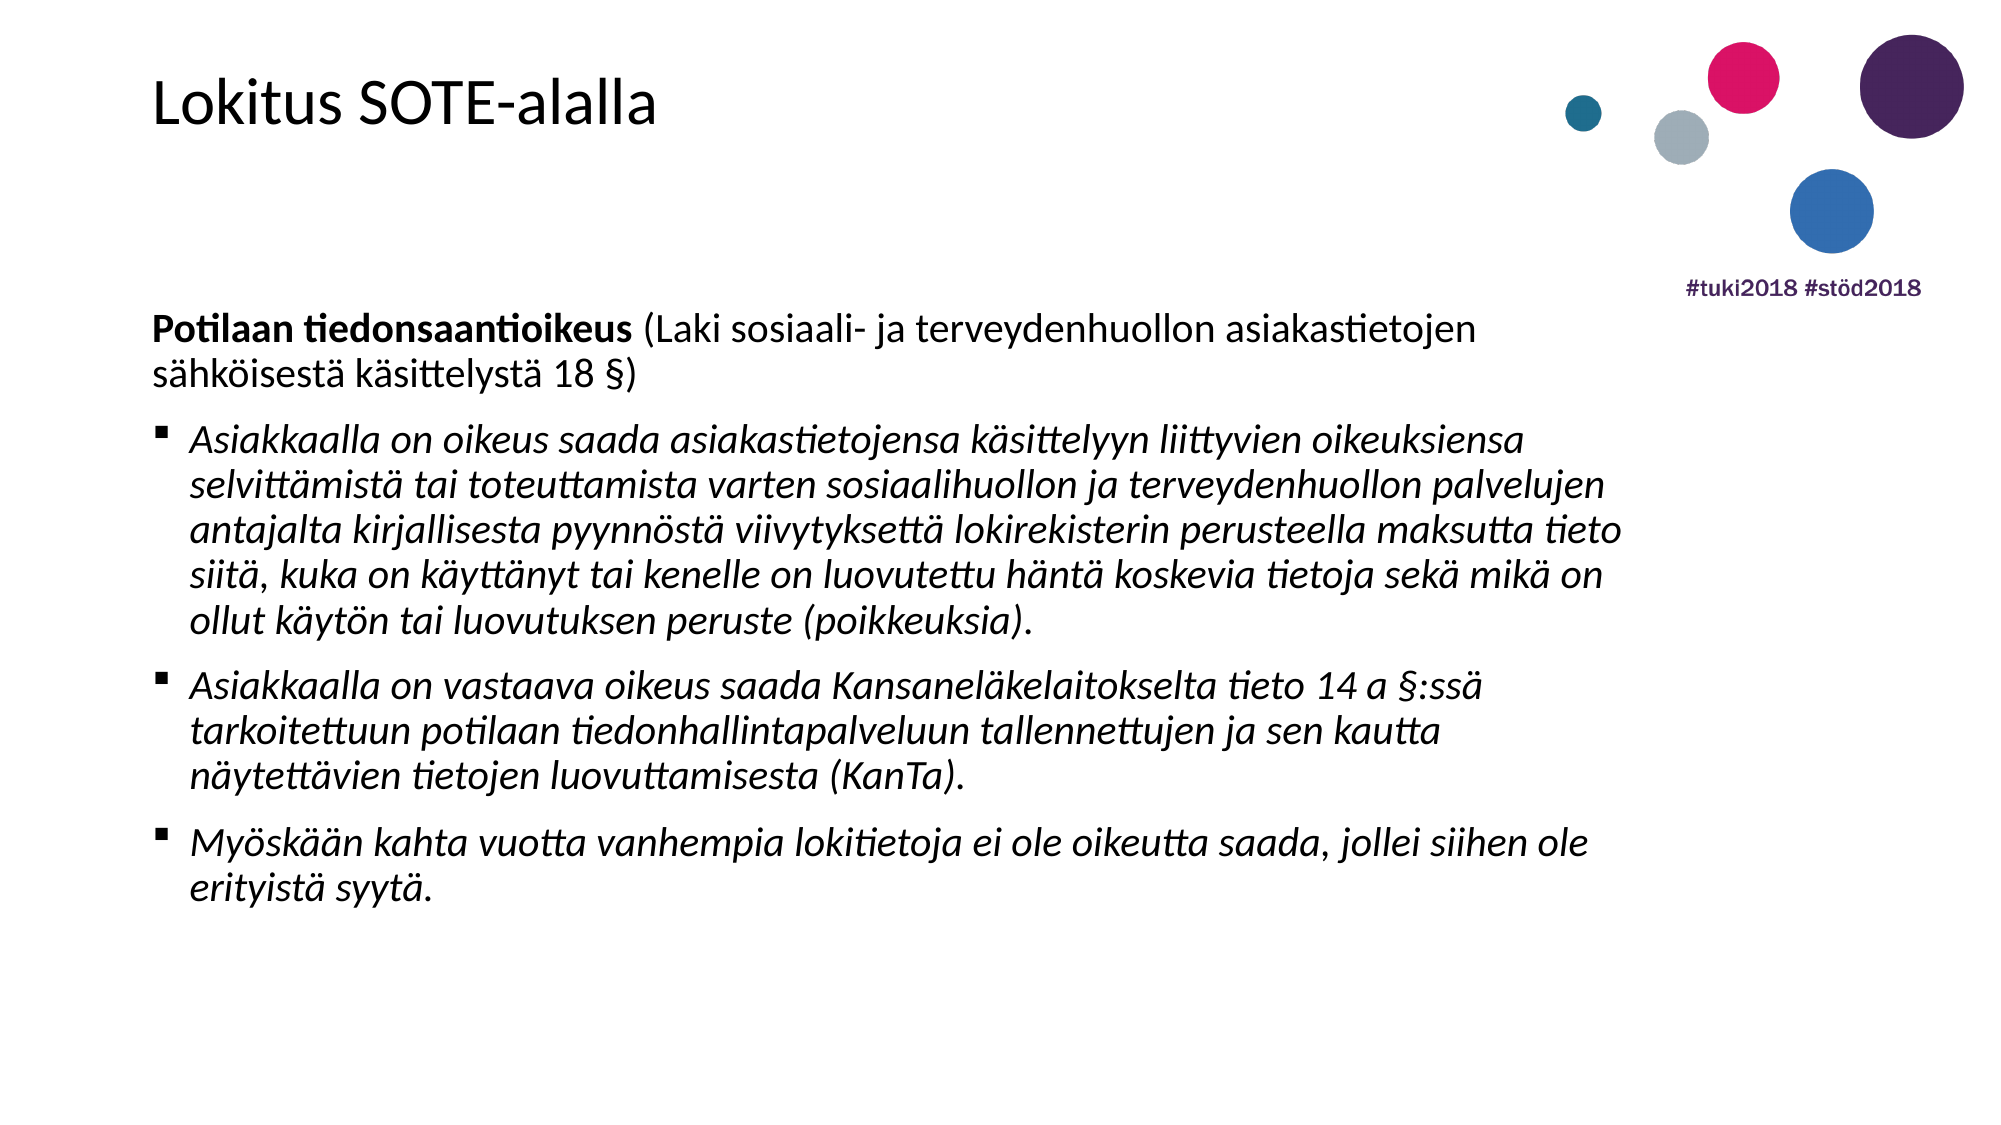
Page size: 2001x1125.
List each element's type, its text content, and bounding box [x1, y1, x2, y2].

text_box Lokitus SOTE-alalla [137, 59, 1863, 278]
text_box Potilaan tiedonsaantioikeus (Laki sosiaali- ja terveydenhuollon asiakastietojen sähköisestä käsittelystä 18 §) Asiakkaalla on oikeus saada asiakastietojensa käsittelyyn liittyvien oikeuksiensa selvittämistä tai toteuttamista varten sosiaalihuollon ja terveydenhuollon palvelujen antajalta kirjallisesta pyynnöstä viivytyksettä lokirekisterin perusteella maksutta tieto siitä, kuka on käyttänyt tai kenelle on luovutettu häntä koskevia tietoja sekä mikä on ollut käytön tai luovutuksen peruste (poikkeuksia). Asiakkaalla on vastaava oikeus saada Kansaneläkelaitokselta tieto 14 a §:ssä tarkoitettuun potilaan tiedonhallintapalveluun tallennettujen ja sen kautta näytettävien tietojen luovuttamisesta (KanTa). Myöskään kahta vuotta vanhempia lokitietoja ei ole oikeutta saada, jollei siihen ole erityistä syytä. [137, 299, 1660, 1014]
